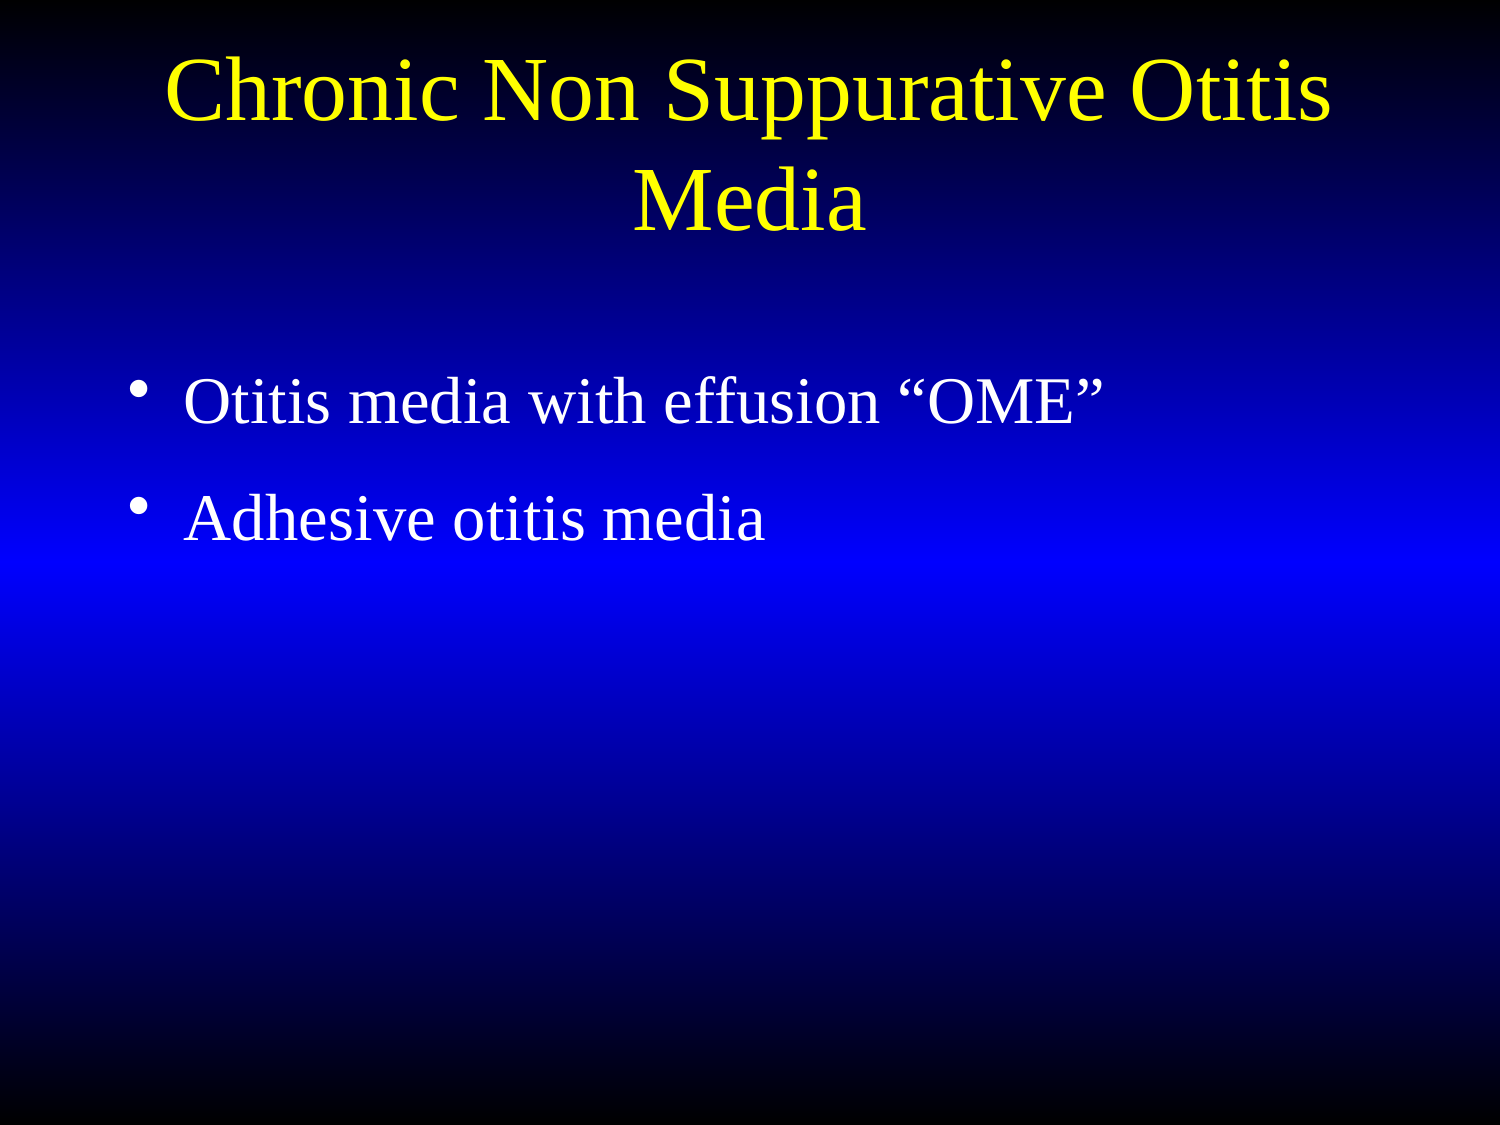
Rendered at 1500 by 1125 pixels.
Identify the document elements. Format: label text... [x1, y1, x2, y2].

title Chronic Non Suppurative Otitis Media [112, 99, 1388, 288]
list Otitis media with effusion “OME” Adhesive otitis media [112, 324, 1388, 1001]
